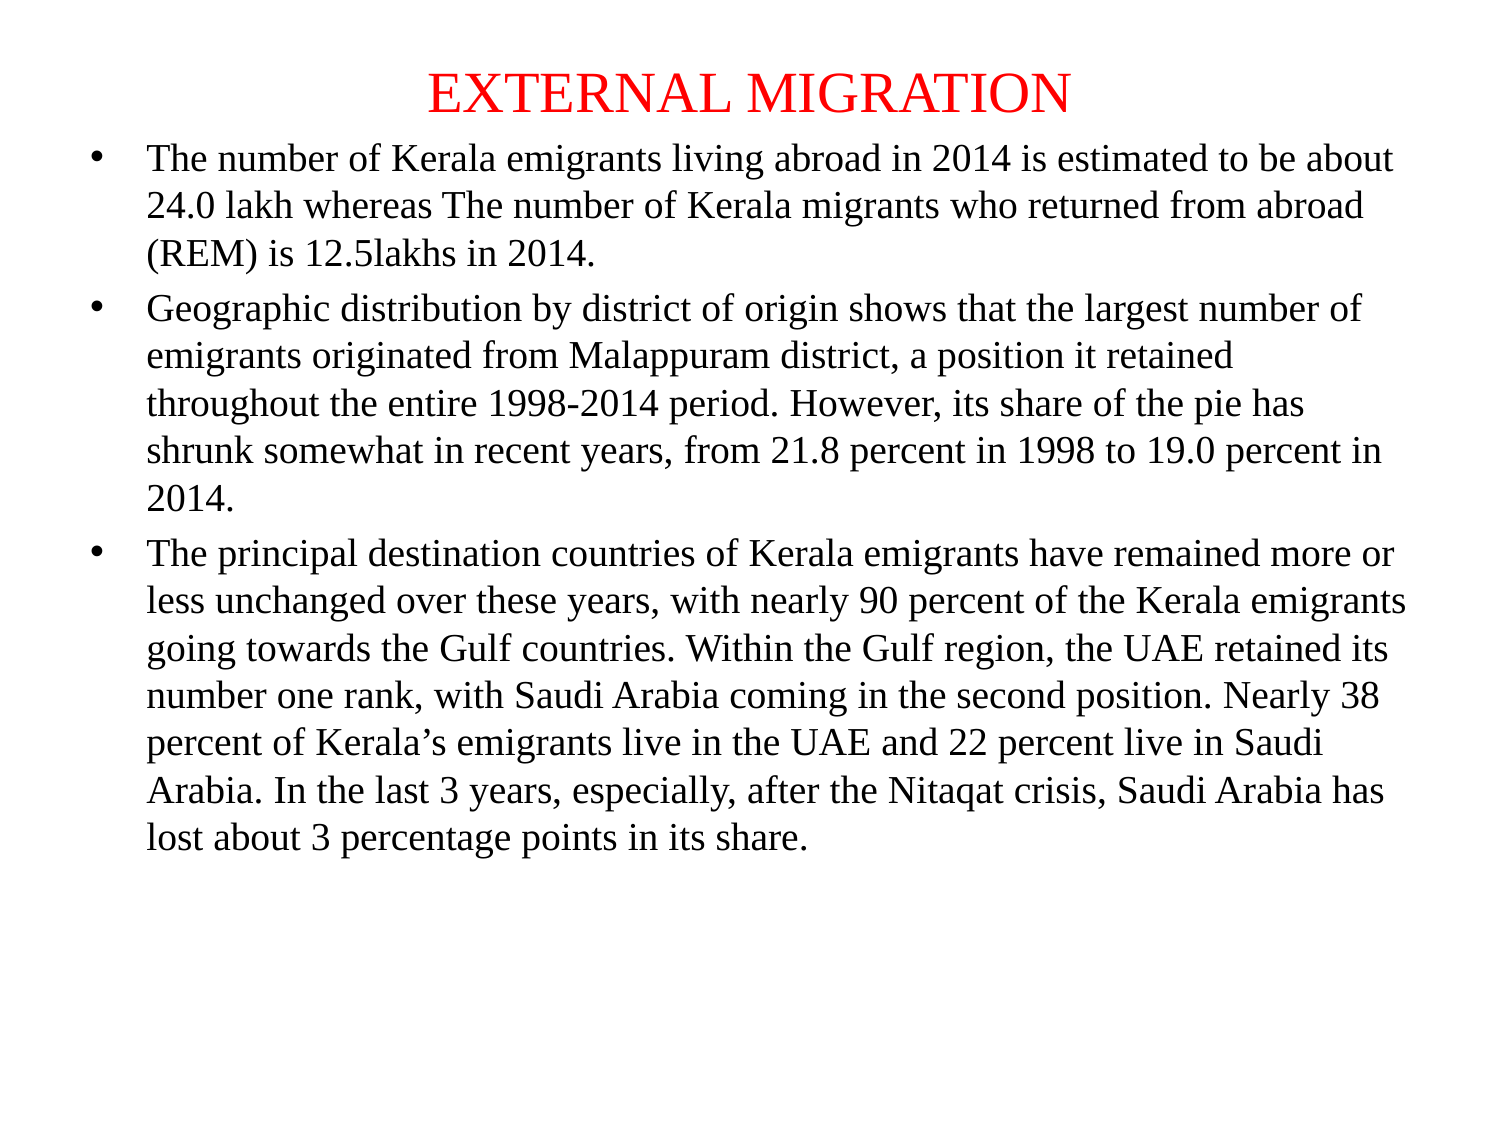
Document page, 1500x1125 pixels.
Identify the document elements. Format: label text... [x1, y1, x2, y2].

list EXTERNAL MIGRATION The number of Kerala emigrants living abroad in 2014 is estimated to be about 24.0 lakh whereas The number of Kerala migrants who returned from abroad (REM) is 12.5lakhs in 2014. Geographic distribution by district of origin shows that the largest number of emigrants originated from Malappuram district, a position it retained throughout the entire 1998-2014 period. However, its share of the pie has shrunk somewhat in recent years, from 21.8 percent in 1998 to 19.0 percent in 2014. The principal destination countries of Kerala emigrants have remained more or less unchanged over these years, with nearly 90 percent of the Kerala emigrants going towards the Gulf countries. Within the Gulf region, the UAE retained its number one rank, with Saudi Arabia coming in the second position. Nearly 38 percent of Kerala’s emigrants live in the UAE and 22 percent live in Saudi Arabia. In the last 3 years, especially, after the Nitaqat crisis, Saudi Arabia has lost about 3 percentage points in its share. [75, 46, 1425, 1005]
